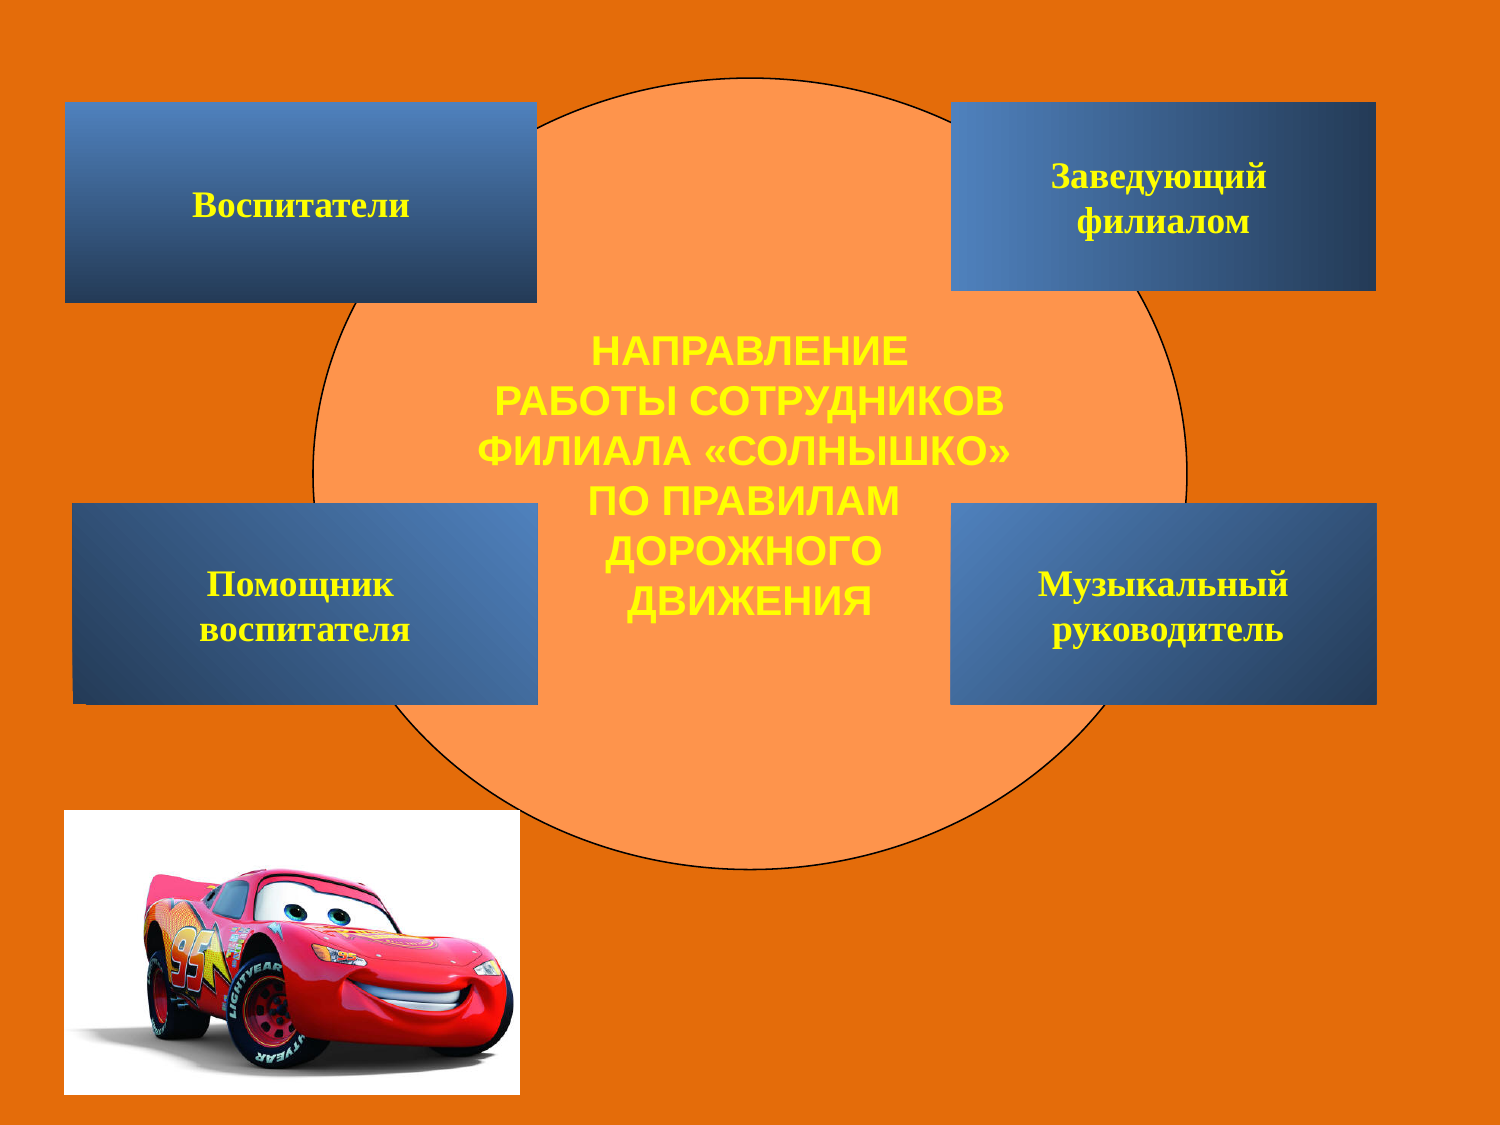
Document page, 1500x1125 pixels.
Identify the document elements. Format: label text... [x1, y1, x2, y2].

text_box Музыкальный руководитель [950, 503, 1377, 705]
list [64, 810, 520, 1095]
text_box НАПРАВЛЕНИЕ РАБОТЫ СОТРУДНИКОВ ФИЛИАЛА «СОЛНЫШКО» ПО ПРАВИЛАМ ДОРОЖНОГО ДВИЖЕНИЯ [312, 78, 1187, 870]
text_box Заведующий филиалом [950, 101, 1377, 291]
text_box Помощник воспитателя [72, 503, 538, 705]
text_box Воспитатели [64, 101, 538, 303]
